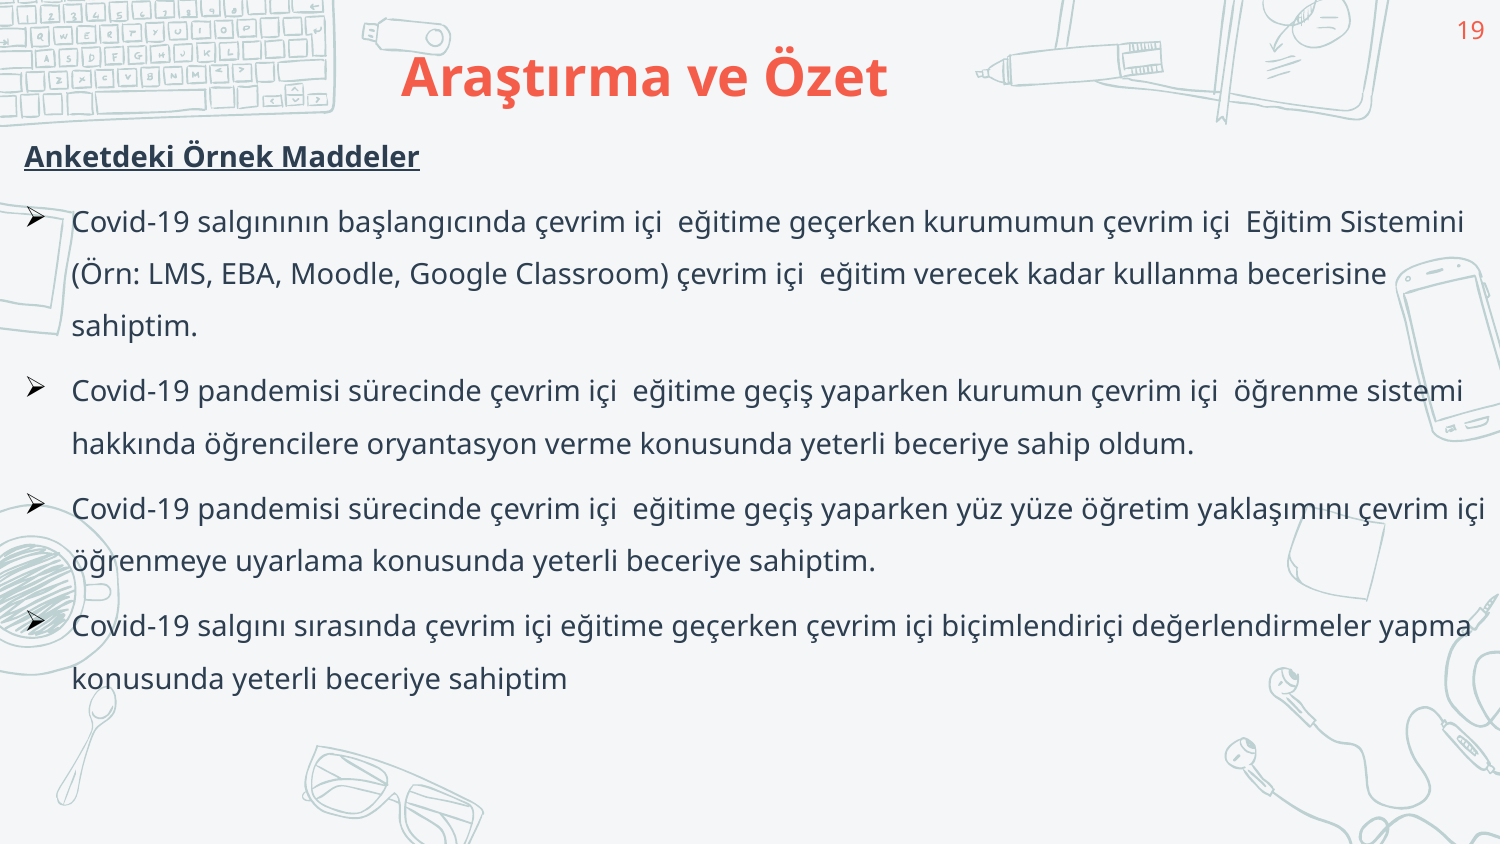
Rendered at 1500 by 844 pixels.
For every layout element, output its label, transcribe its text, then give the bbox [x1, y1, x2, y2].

title Araştırma ve Özet [81, 27, 1210, 105]
text_box Anketdeki Örnek Maddeler Covid-19 salgınının başlangıcında çevrim içi eğitime geçerken kurumumun çevrim içi Eğitim Sistemini (Örn: LMS, EBA, Moodle, Google Classroom) çevrim içi eğitim verecek kadar kullanma becerisine sahiptim. Covid-19 pandemisi sürecinde çevrim içi eğitime geçiş yaparken kurumun çevrim içi öğrenme sistemi hakkında öğrencilere oryantasyon verme konusunda yeterli beceriye sahip oldum. Covid-19 pandemisi sürecinde çevrim içi eğitime geçiş yaparken yüz yüze öğretim yaklaşımını çevrim içi öğrenmeye uyarlama konusunda yeterli beceriye sahiptim. Covid-19 salgını sırasında çevrim içi eğitime geçerken çevrim içi biçimlendiriçi değerlendirmeler yapma konusunda yeterli beceriye sahiptim [9, 105, 1500, 595]
slide_number 19 [1435, 0, 1500, 53]
